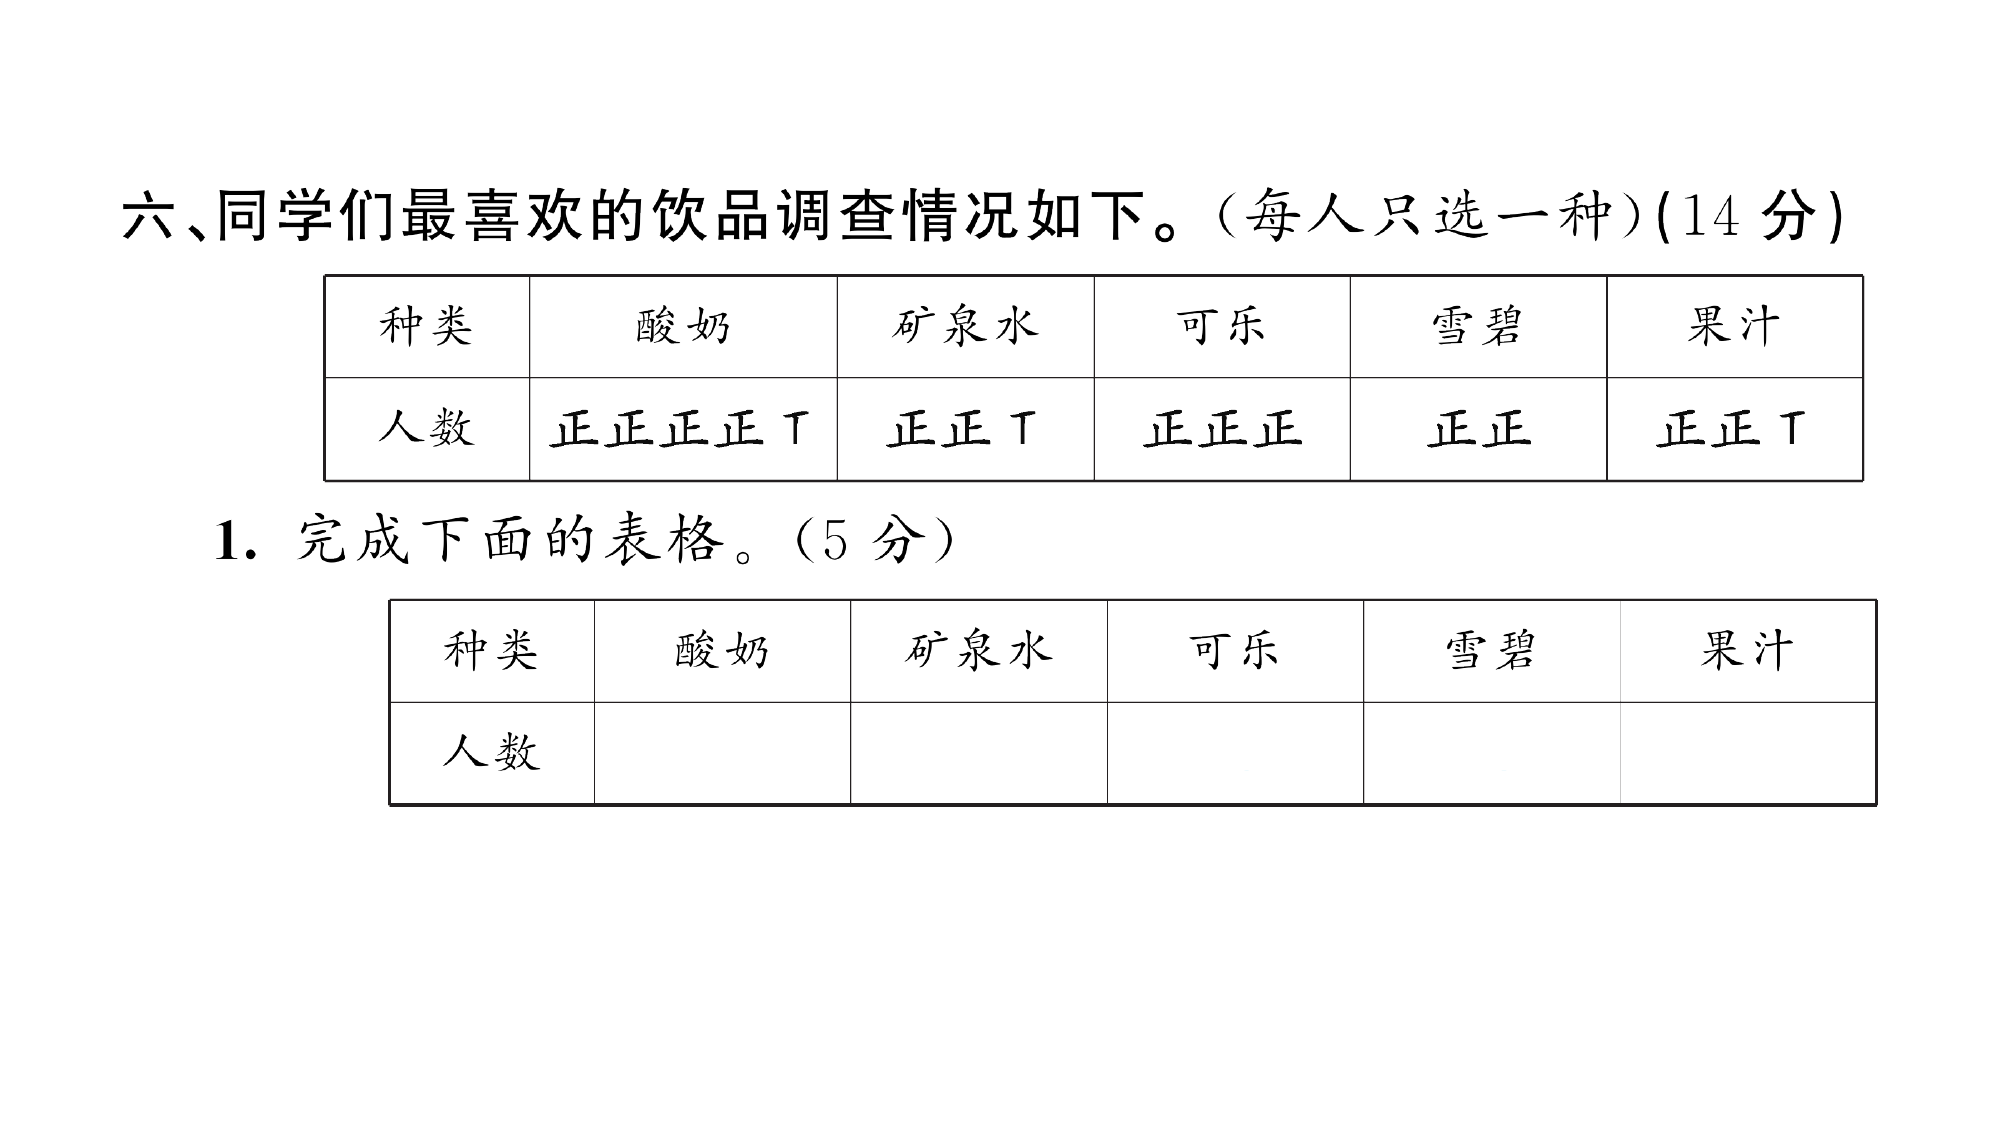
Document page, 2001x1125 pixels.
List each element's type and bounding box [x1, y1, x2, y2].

picture [118, 177, 2000, 818]
